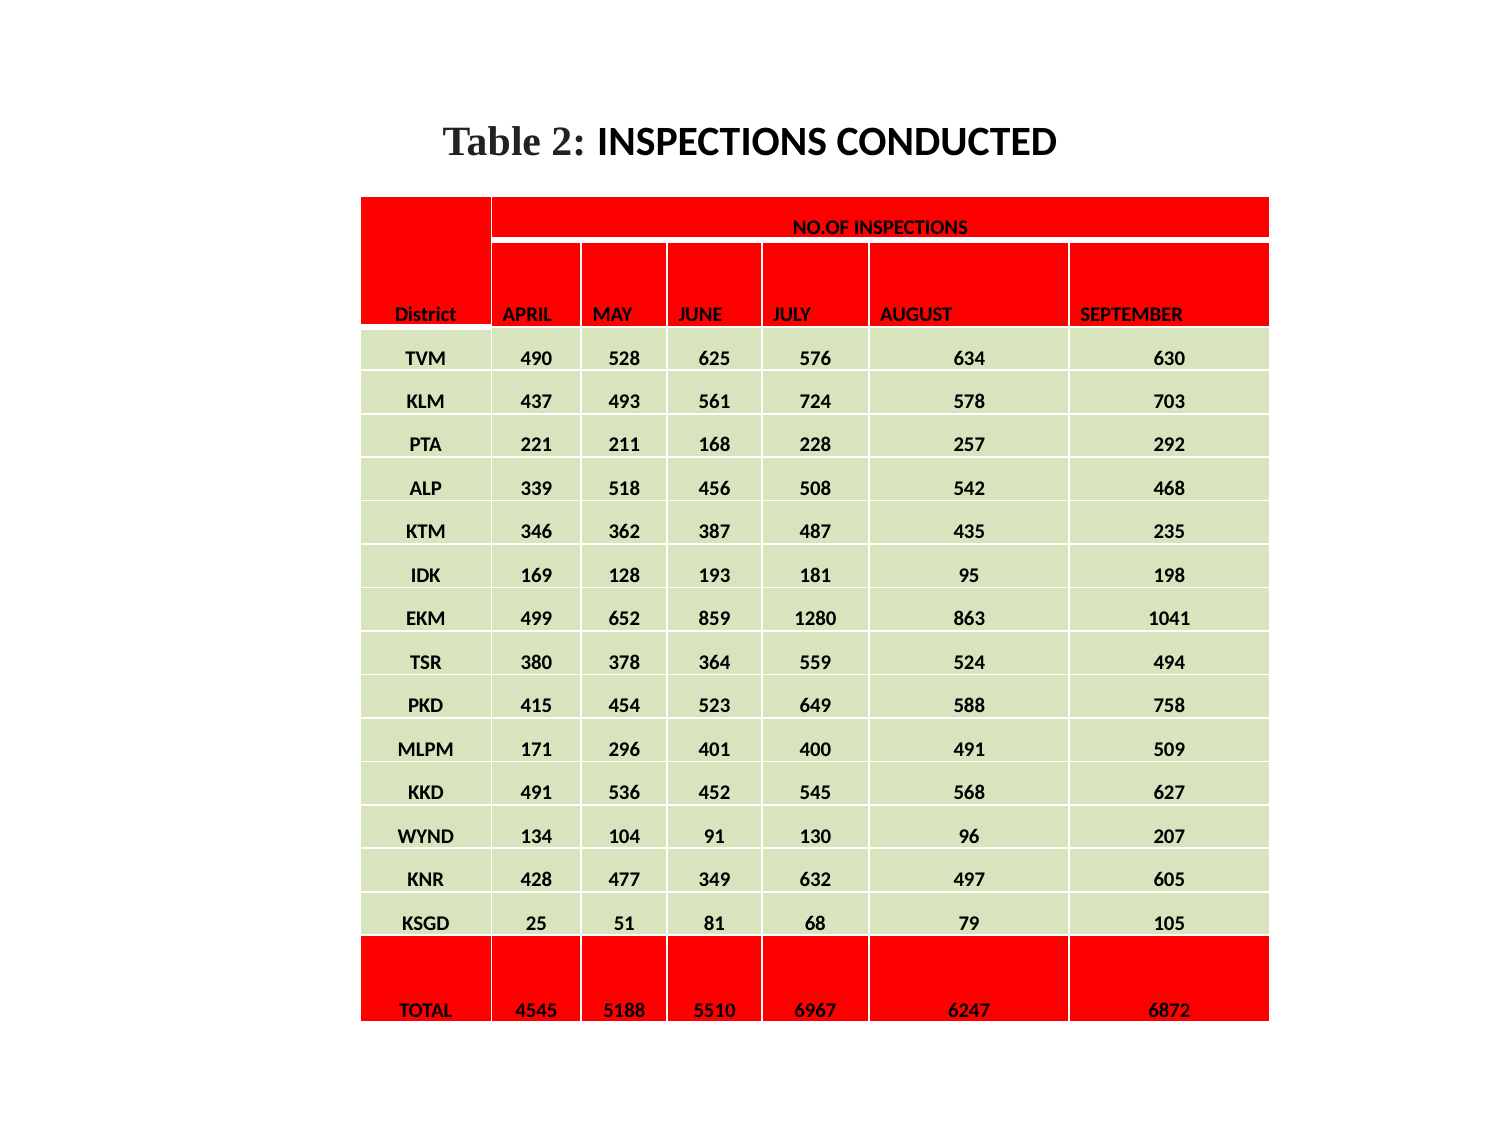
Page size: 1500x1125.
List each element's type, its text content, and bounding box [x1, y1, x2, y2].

table_cell 346 [492, 501, 580, 543]
table_cell 128 [582, 545, 666, 587]
table_cell 863 [870, 588, 1068, 630]
table_cell 168 [668, 415, 761, 456]
table_cell 494 [1070, 632, 1269, 674]
table_cell 758 [1070, 675, 1269, 717]
table_cell 257 [870, 415, 1068, 456]
table_cell 588 [870, 675, 1068, 717]
table_cell 105 [1070, 893, 1269, 934]
table_cell ALP [361, 458, 491, 500]
table_cell 491 [492, 762, 580, 804]
table_cell 104 [582, 806, 666, 847]
table_cell 428 [492, 849, 580, 891]
table_cell 198 [1070, 545, 1269, 587]
table_cell 171 [492, 719, 580, 761]
table_cell 454 [582, 675, 666, 717]
table_cell 362 [582, 501, 666, 543]
table_cell MAY [582, 243, 666, 326]
table_cell WYND [361, 806, 491, 847]
table_cell 4545 [492, 936, 580, 1021]
table_cell 130 [763, 806, 868, 847]
table_cell 292 [1070, 415, 1269, 456]
table_cell 207 [1070, 806, 1269, 847]
table_cell 415 [492, 675, 580, 717]
table_cell 499 [492, 588, 580, 630]
table_cell 724 [763, 371, 868, 413]
table_cell 490 [492, 328, 580, 369]
table_cell 169 [492, 545, 580, 587]
table_cell 625 [668, 328, 761, 369]
table_header District [361, 197, 491, 324]
table_cell 400 [763, 719, 868, 761]
table_cell 528 [582, 328, 666, 369]
table_cell 703 [1070, 371, 1269, 413]
table_cell TVM [361, 330, 491, 369]
table_cell EKM [361, 588, 491, 630]
table_header NO.OF INSPECTIONS [492, 197, 1269, 237]
table_cell KNR [361, 849, 491, 891]
table_cell 568 [870, 762, 1068, 804]
table_cell TSR [361, 632, 491, 674]
table_cell 51 [582, 893, 666, 934]
table_cell KSGD [361, 893, 491, 934]
table_cell 477 [582, 849, 666, 891]
table_cell KTM [361, 501, 491, 543]
table_cell 211 [582, 415, 666, 456]
table_cell KKD [361, 762, 491, 804]
table_cell 378 [582, 632, 666, 674]
table_cell 380 [492, 632, 580, 674]
table_cell 456 [668, 458, 761, 500]
table_cell 364 [668, 632, 761, 674]
table_cell 630 [1070, 328, 1269, 369]
table_cell 649 [763, 675, 868, 717]
table_cell 605 [1070, 849, 1269, 891]
table_cell 6967 [763, 936, 868, 1021]
table_cell SEPTEMBER [1070, 243, 1269, 326]
title Table 2: INSPECTIONS CONDUCTED [75, 45, 1425, 233]
table_cell 6872 [1070, 936, 1269, 1021]
table_cell 296 [582, 719, 666, 761]
table_cell 387 [668, 501, 761, 543]
table_cell 193 [668, 545, 761, 587]
table_cell 95 [870, 545, 1068, 587]
table_cell AUGUST [870, 243, 1068, 326]
table_cell 493 [582, 371, 666, 413]
table_cell 542 [870, 458, 1068, 500]
table_cell 1041 [1070, 588, 1269, 630]
table_cell 79 [870, 893, 1068, 934]
table_cell 91 [668, 806, 761, 847]
table_cell 497 [870, 849, 1068, 891]
table_cell IDK [361, 545, 491, 587]
table_cell 523 [668, 675, 761, 717]
table_cell 228 [763, 415, 868, 456]
table_cell 1280 [763, 588, 868, 630]
table_cell 435 [870, 501, 1068, 543]
table_cell 545 [763, 762, 868, 804]
table_cell 96 [870, 806, 1068, 847]
table_cell KLM [361, 371, 491, 413]
table_cell MLPM [361, 719, 491, 761]
table_cell 452 [668, 762, 761, 804]
table_cell 339 [492, 458, 580, 500]
table_cell 627 [1070, 762, 1269, 804]
table_cell 576 [763, 328, 868, 369]
table_cell 524 [870, 632, 1068, 674]
table_cell JUNE [668, 243, 761, 326]
table_cell 509 [1070, 719, 1269, 761]
table_cell 578 [870, 371, 1068, 413]
table_cell 491 [870, 719, 1068, 761]
table_cell 181 [763, 545, 868, 587]
table_cell 6247 [870, 936, 1068, 1021]
table_cell APRIL [492, 243, 580, 326]
table_cell 437 [492, 371, 580, 413]
table_cell 5188 [582, 936, 666, 1021]
table_cell 349 [668, 849, 761, 891]
table_cell 632 [763, 849, 868, 891]
table_cell 536 [582, 762, 666, 804]
table_cell 221 [492, 415, 580, 456]
table_cell 134 [492, 806, 580, 847]
table_cell 487 [763, 501, 868, 543]
table_cell 561 [668, 371, 761, 413]
table_cell 68 [763, 893, 868, 934]
table_cell 81 [668, 893, 761, 934]
table_cell 401 [668, 719, 761, 761]
table_cell 652 [582, 588, 666, 630]
table_cell PKD [361, 675, 491, 717]
table_cell 25 [492, 893, 580, 934]
table_cell JULY [763, 243, 868, 326]
table_cell 235 [1070, 501, 1269, 543]
table_cell 518 [582, 458, 666, 500]
table_cell 859 [668, 588, 761, 630]
table_cell 508 [763, 458, 868, 500]
table_cell TOTAL [361, 936, 491, 1021]
table_cell 634 [870, 328, 1068, 369]
table_cell PTA [361, 415, 491, 456]
table_cell 468 [1070, 458, 1269, 500]
table_cell 5510 [668, 936, 761, 1021]
table_cell 559 [763, 632, 868, 674]
